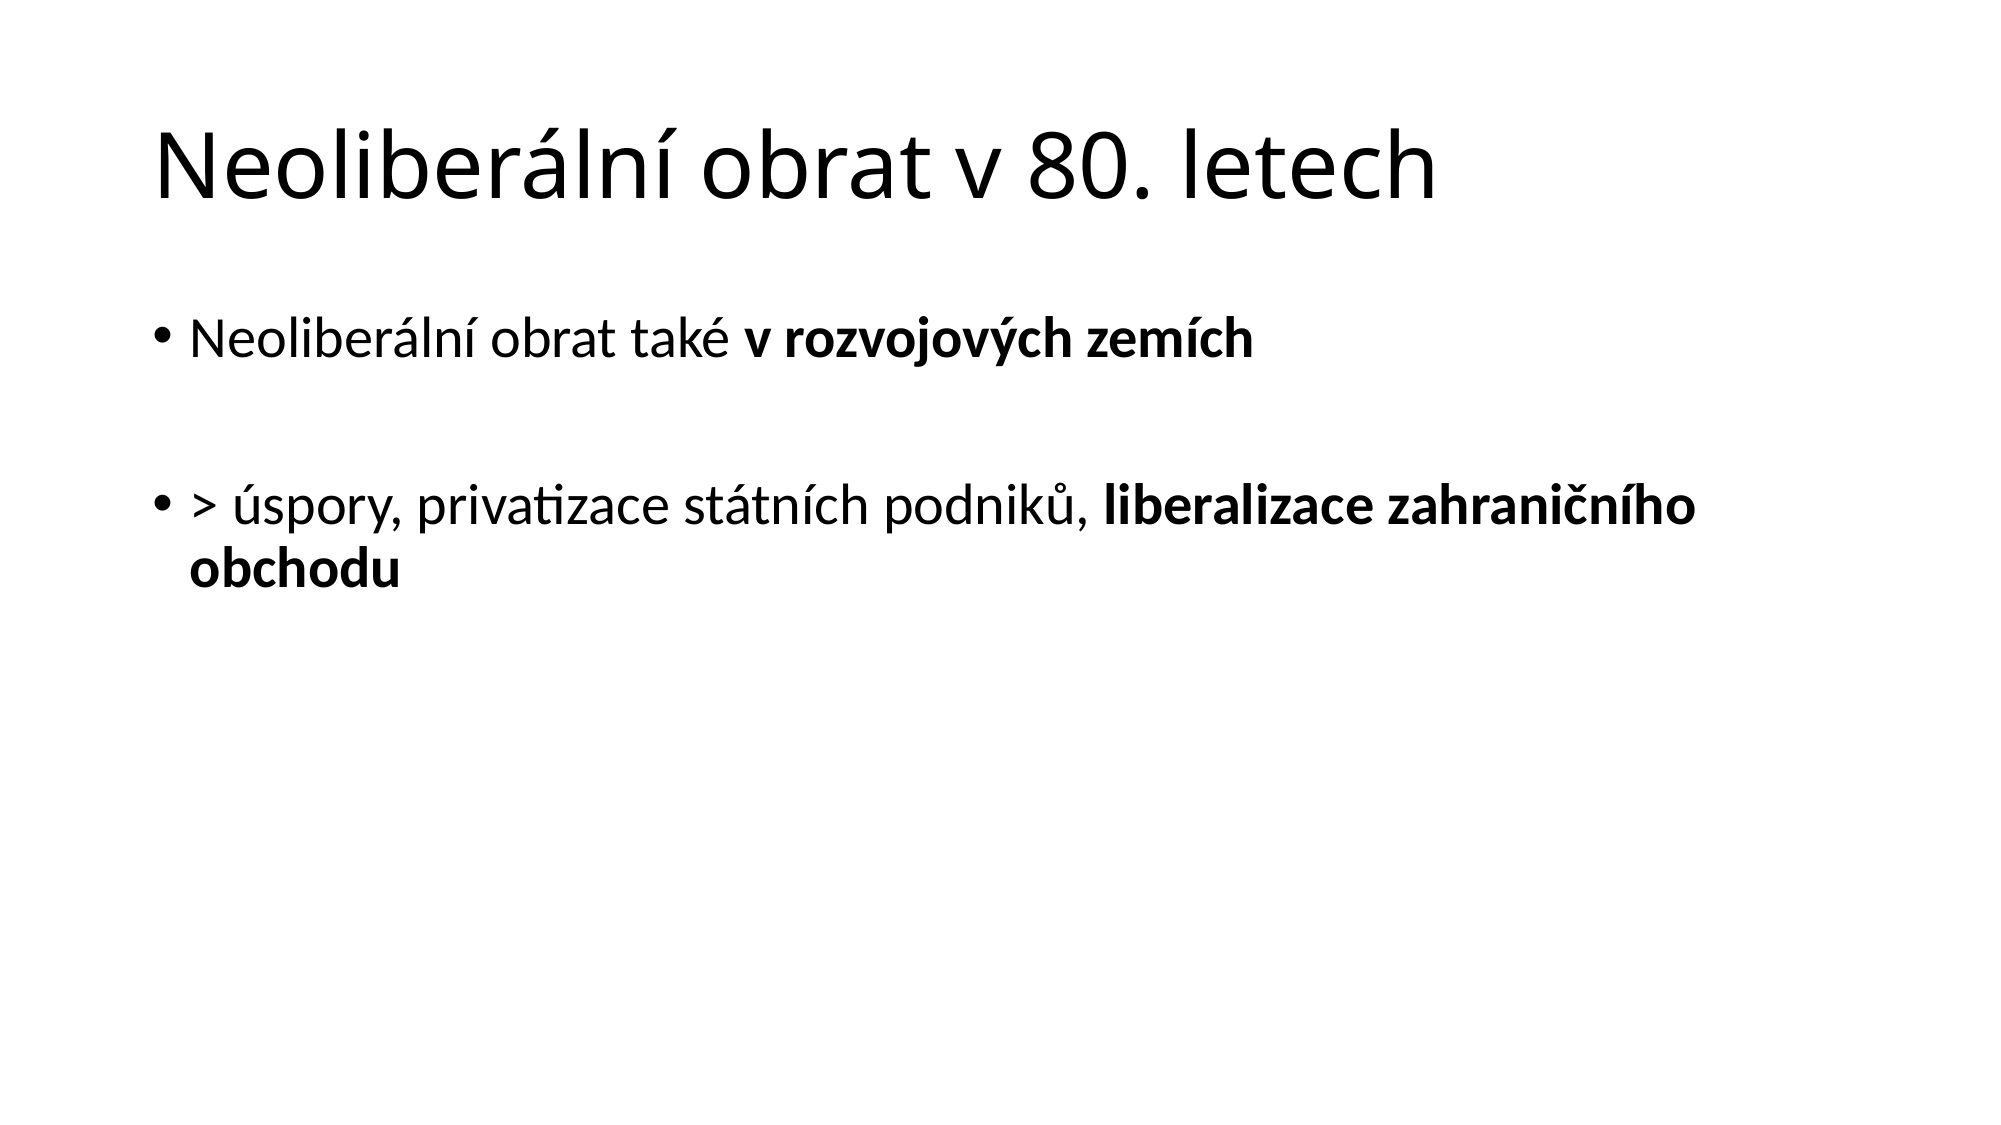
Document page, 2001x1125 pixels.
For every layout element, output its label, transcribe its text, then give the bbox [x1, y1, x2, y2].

title Neoliberální obrat v 80. letech [137, 59, 1863, 278]
list Neoliberální obrat také v rozvojových zemích > úspory, privatizace státních podniků, liberalizace zahraničního obchodu [137, 299, 1863, 1014]
